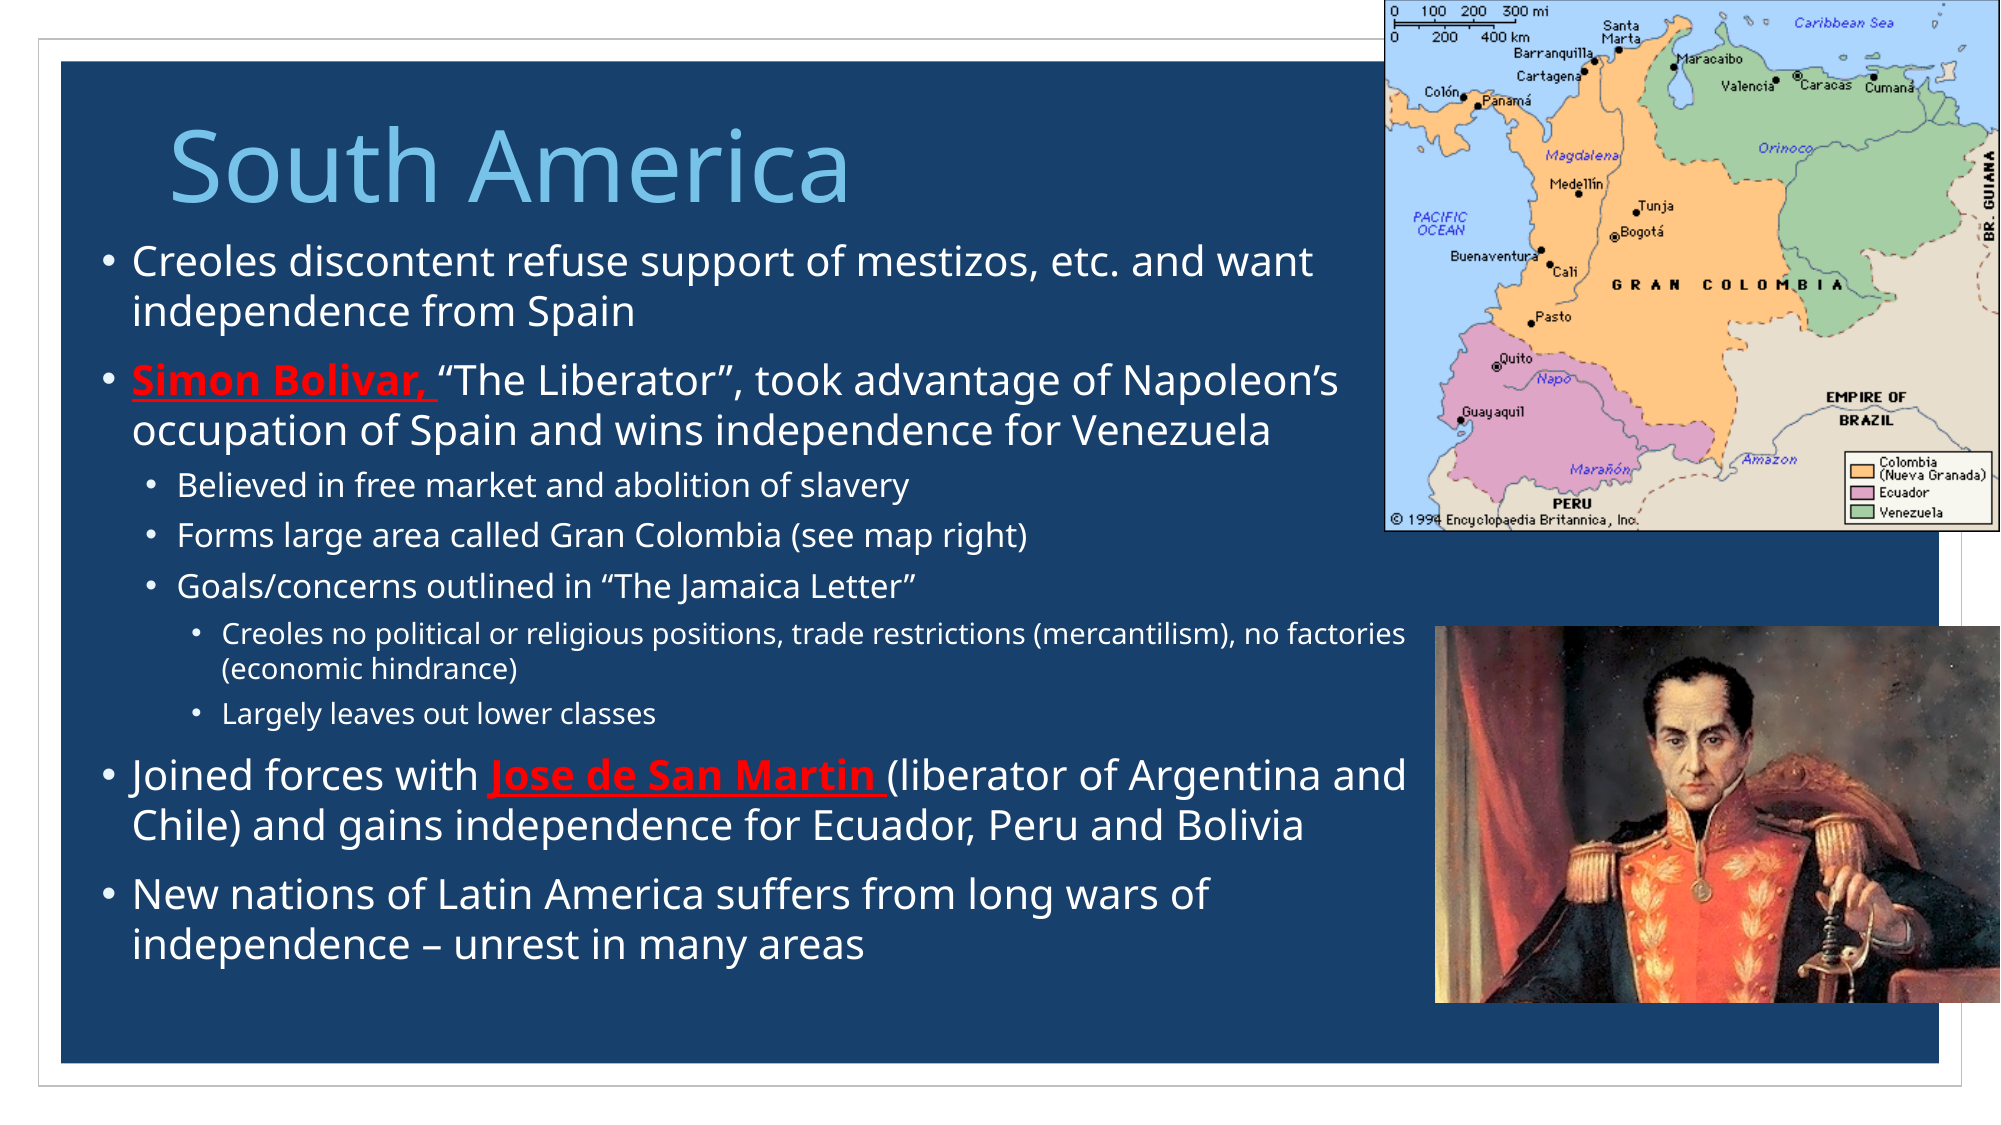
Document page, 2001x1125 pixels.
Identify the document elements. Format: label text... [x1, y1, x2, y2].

list Creoles discontent refuse support of mestizos, etc. and want independence from Spain Simon Bolivar, “The Liberator”, took advantage of Napoleon’s occupation of Spain and wins independence for Venezuela Believed in free market and abolition of slavery Forms large area called Gran Colombia (see map right) Goals/concerns outlined in “The Jamaica Letter” Creoles no political or religious positions, trade restrictions (mercantilism), no factories (economic hindrance) Largely leaves out lower classes Joined forces with Jose de San Martin (liberator of Argentina and Chile) and gains independence for Ecuador, Peru and Bolivia New nations of Latin America suffers from long wars of independence – unrest in many areas [86, 227, 1451, 1060]
title South America [153, 58, 1379, 227]
picture [1384, 0, 2000, 533]
picture [1435, 625, 2000, 1003]
